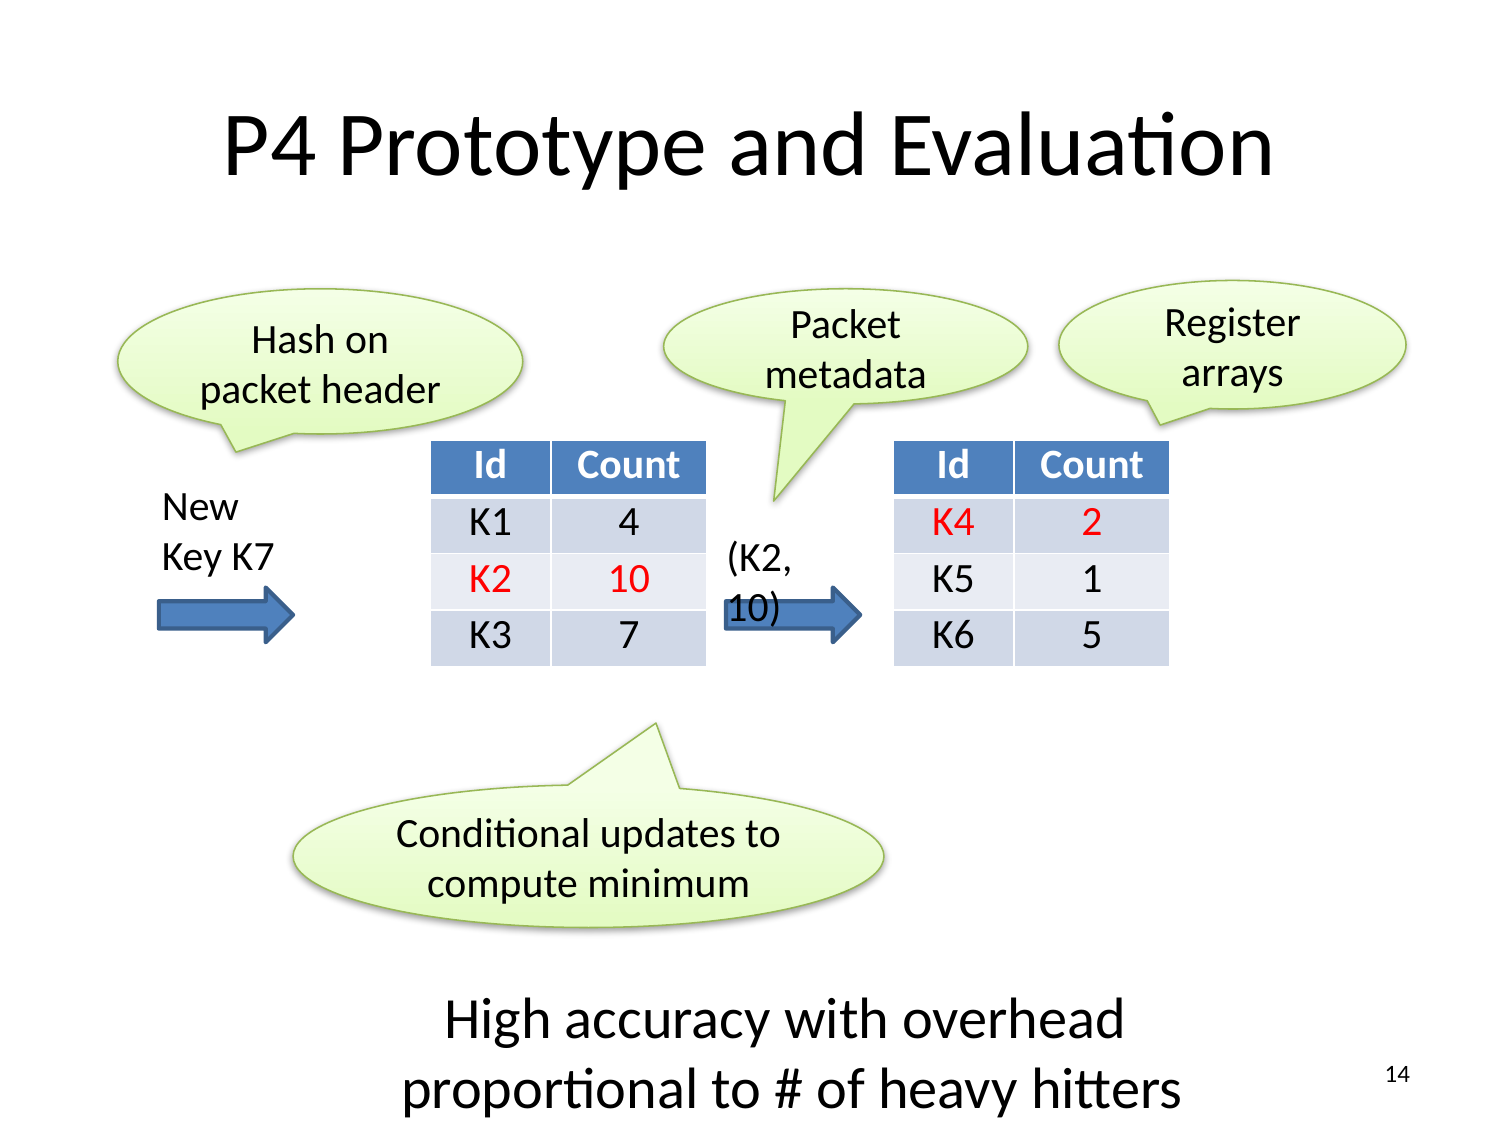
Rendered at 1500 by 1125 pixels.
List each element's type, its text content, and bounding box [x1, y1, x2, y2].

table_cell K1 [431, 499, 550, 553]
text_box [830, 637, 842, 645]
table_cell K5 [894, 554, 1013, 609]
text_box Conditional updates to compute minimum [292, 722, 885, 929]
table_header Id [894, 441, 1013, 494]
text_box Hash on packet header [116, 288, 524, 453]
table_cell K2 [431, 554, 550, 609]
slide_number 13 [1198, 1042, 1425, 1103]
table_cell 10 [552, 554, 706, 609]
text_box Register arrays [1058, 279, 1407, 426]
table_header Count [1015, 441, 1169, 494]
table_cell K3 [431, 611, 550, 666]
table_header Id [431, 441, 550, 494]
table_header Count [552, 441, 706, 494]
text_box High accuracy with overhead proportional to # of heavy hitters [386, 972, 1198, 1125]
title P4 Prototype and Evaluation [75, 45, 1425, 233]
text_box Packet metadata [662, 287, 1029, 502]
table_cell 7 [552, 611, 706, 666]
text_box [156, 585, 296, 645]
text_box (K2, 10) [711, 522, 873, 637]
table_cell K6 [894, 611, 1013, 666]
table_cell 1 [1015, 554, 1169, 609]
table_cell 4 [552, 499, 706, 553]
text_box New Key K7 [147, 471, 299, 587]
table_cell 2 [1015, 499, 1169, 553]
table_cell 5 [1015, 611, 1169, 666]
table_cell K4 [894, 499, 1013, 553]
